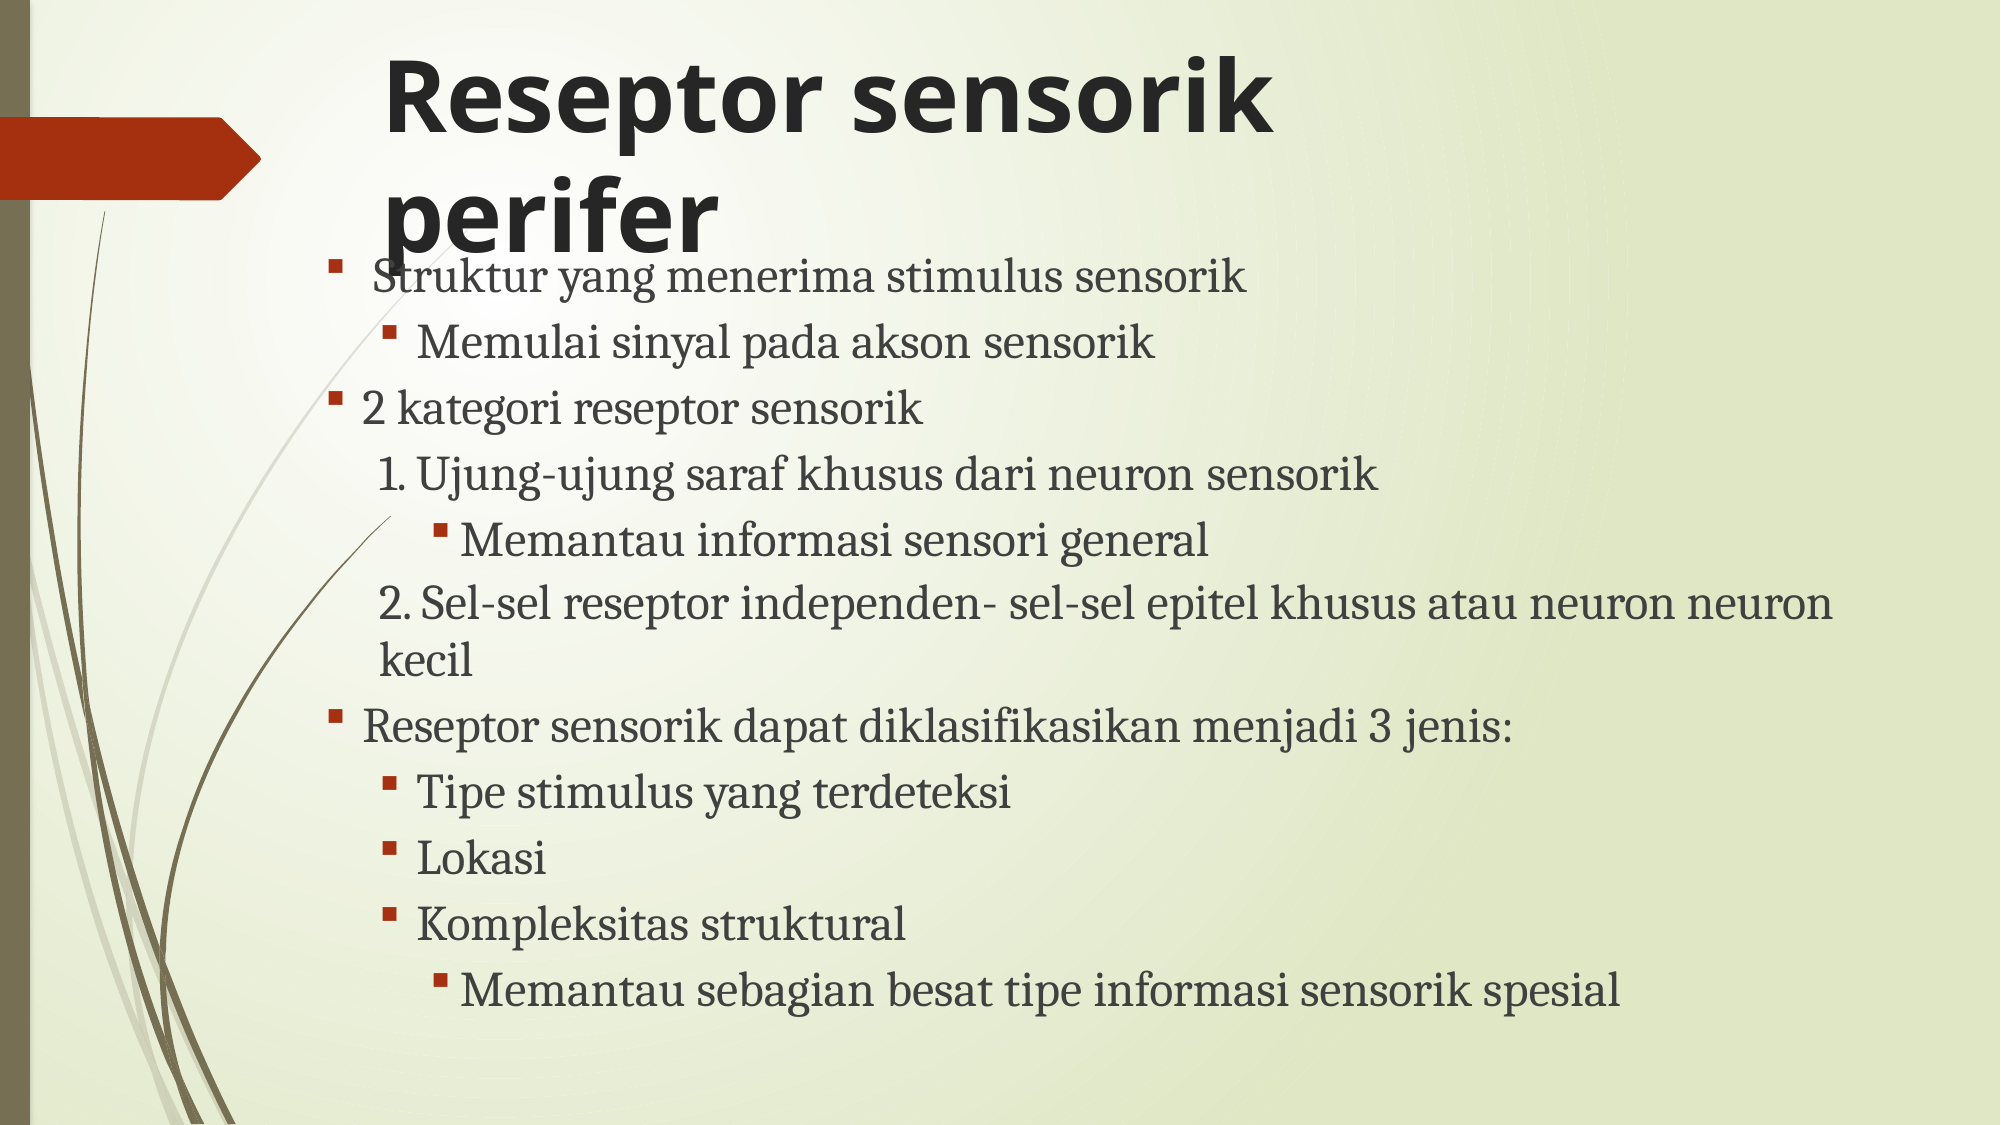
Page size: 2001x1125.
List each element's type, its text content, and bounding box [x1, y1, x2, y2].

text_box Struktur yang menerima stimulus sensorik Memulai sinyal pada akson sensorik 2 kategori reseptor sensorik 1. Ujung-ujung saraf khusus dari neuron sensorik Memantau informasi sensori general 2. Sel-sel reseptor independen- sel-sel epitel khusus atau neuron neuron kecil Reseptor sensorik dapat diklasifikasikan menjadi 3 jenis: Tipe stimulus yang terdeteksi Lokasi Kompleksitas struktural Memantau sebagian besat tipe informasi sensorik spesial [322, 234, 1927, 1017]
title Reseptor sensorik perifer [378, 29, 1622, 234]
